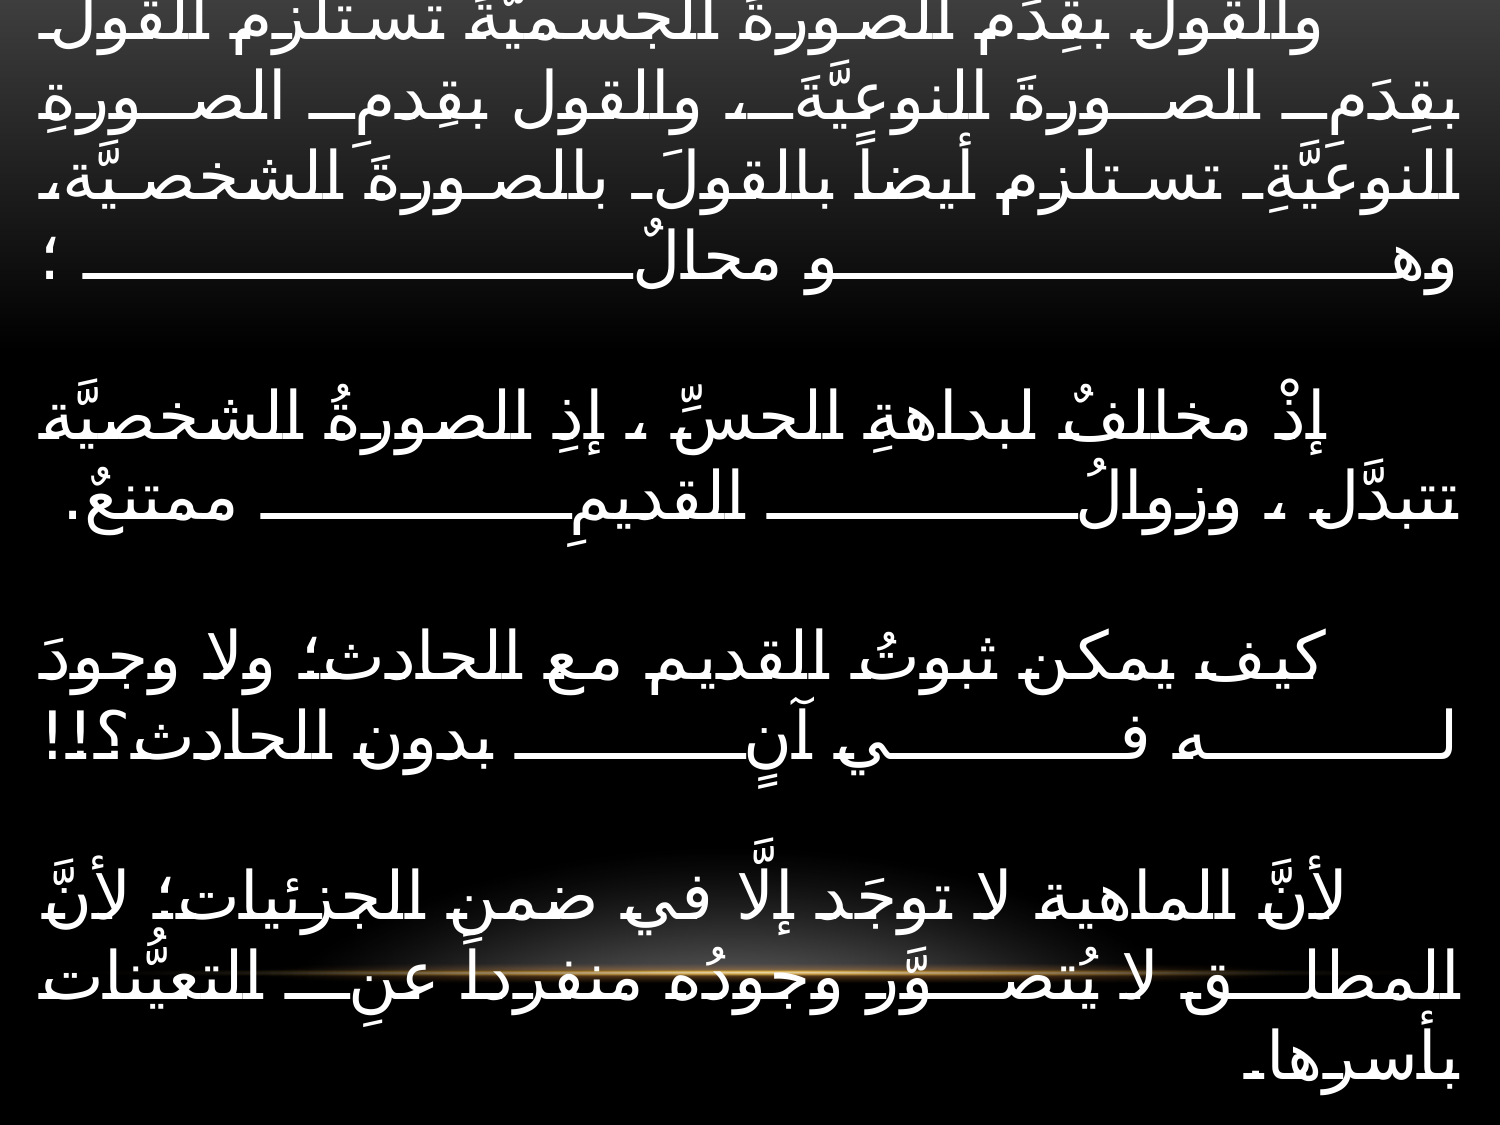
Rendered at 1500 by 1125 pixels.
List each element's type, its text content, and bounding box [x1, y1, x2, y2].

title وهنا يُـخاطب المتكلِّمون القائلَين بقِـدَمِ المادَّةَ والصورةِ: : المادة مع تلك الصوَر الثلاثةِ متلازمةٌ، والصورةُ الشخصيَّةُ حادثةٌ لدى الجميع وهي لا تنفكُّ من الصورة النوعيَّة والجسَميَّة، ؛ والقول بقِدَم الصورةَ الجسميَّةَ تستلزم القولَ بقِدَمِ الصورةَ النوعيَّةَ، والقول بقِدمِ الصورةِ النوعيَّةِ تستلزم أيضاً بالقولَ بالصورةَ الشخصيَّة، وهو محالٌ ؛ إذْ مخالفٌ لبداهةِ الحسِّ ، إذِ الصورةُ الشخصيَّة تتبدَّل ، وزوالُ القديمِ ممتنعٌ. كيف يمكن ثبوتُ القديم مع الحادث؛ ولا وجودَ له في آنٍ بدون الحادث؟!! لأنَّ الماهية لا توجَد إلَّا في ضمن الجزئيات؛ لأنَّ المطلق لا يُتصوَّر وجودُه منفرداً عنِ التعيُّنات بأسرها. [24, 24, 1475, 1100]
picture [0, 0, 1500, 1125]
